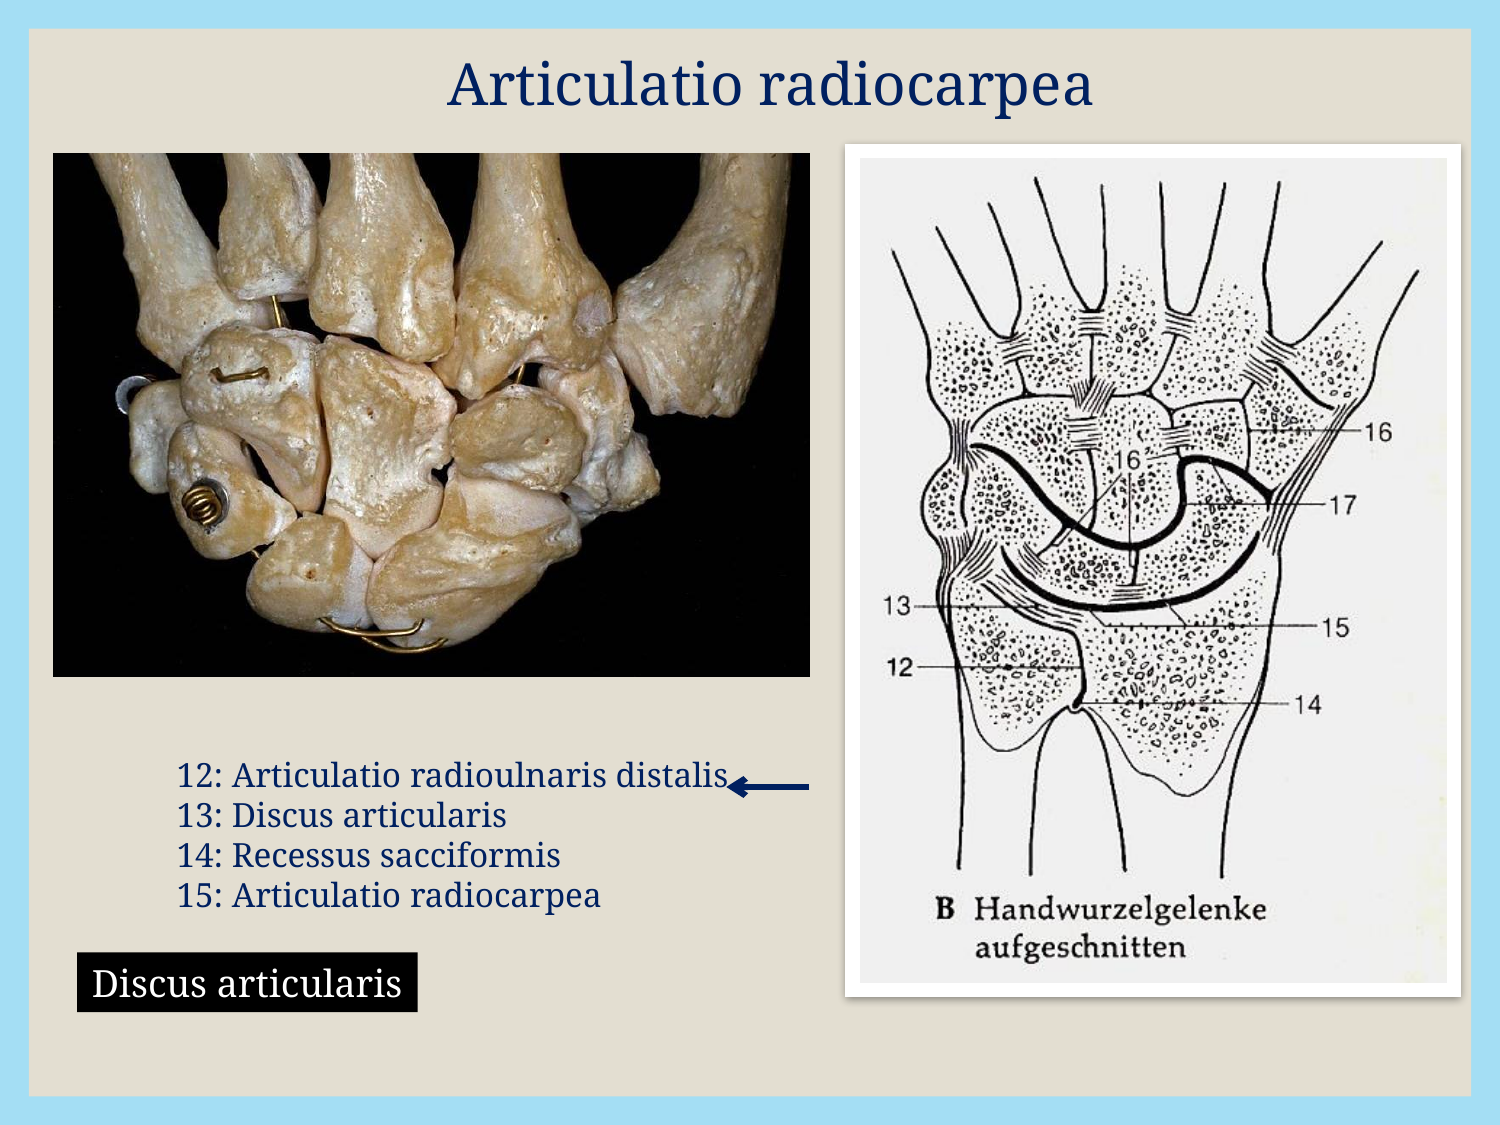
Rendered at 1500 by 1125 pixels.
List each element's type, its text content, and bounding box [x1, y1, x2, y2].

picture [859, 158, 1447, 983]
text_box 12: Articulatio radioulnaris distalis 13: Discus articularis 14: Recessus sacciformis 15: Articulatio radiocarpea [161, 746, 744, 922]
picture [53, 153, 810, 677]
text_box Articulatio radiocarpea [432, 40, 1110, 125]
text_box Discus articularis [77, 952, 418, 1013]
